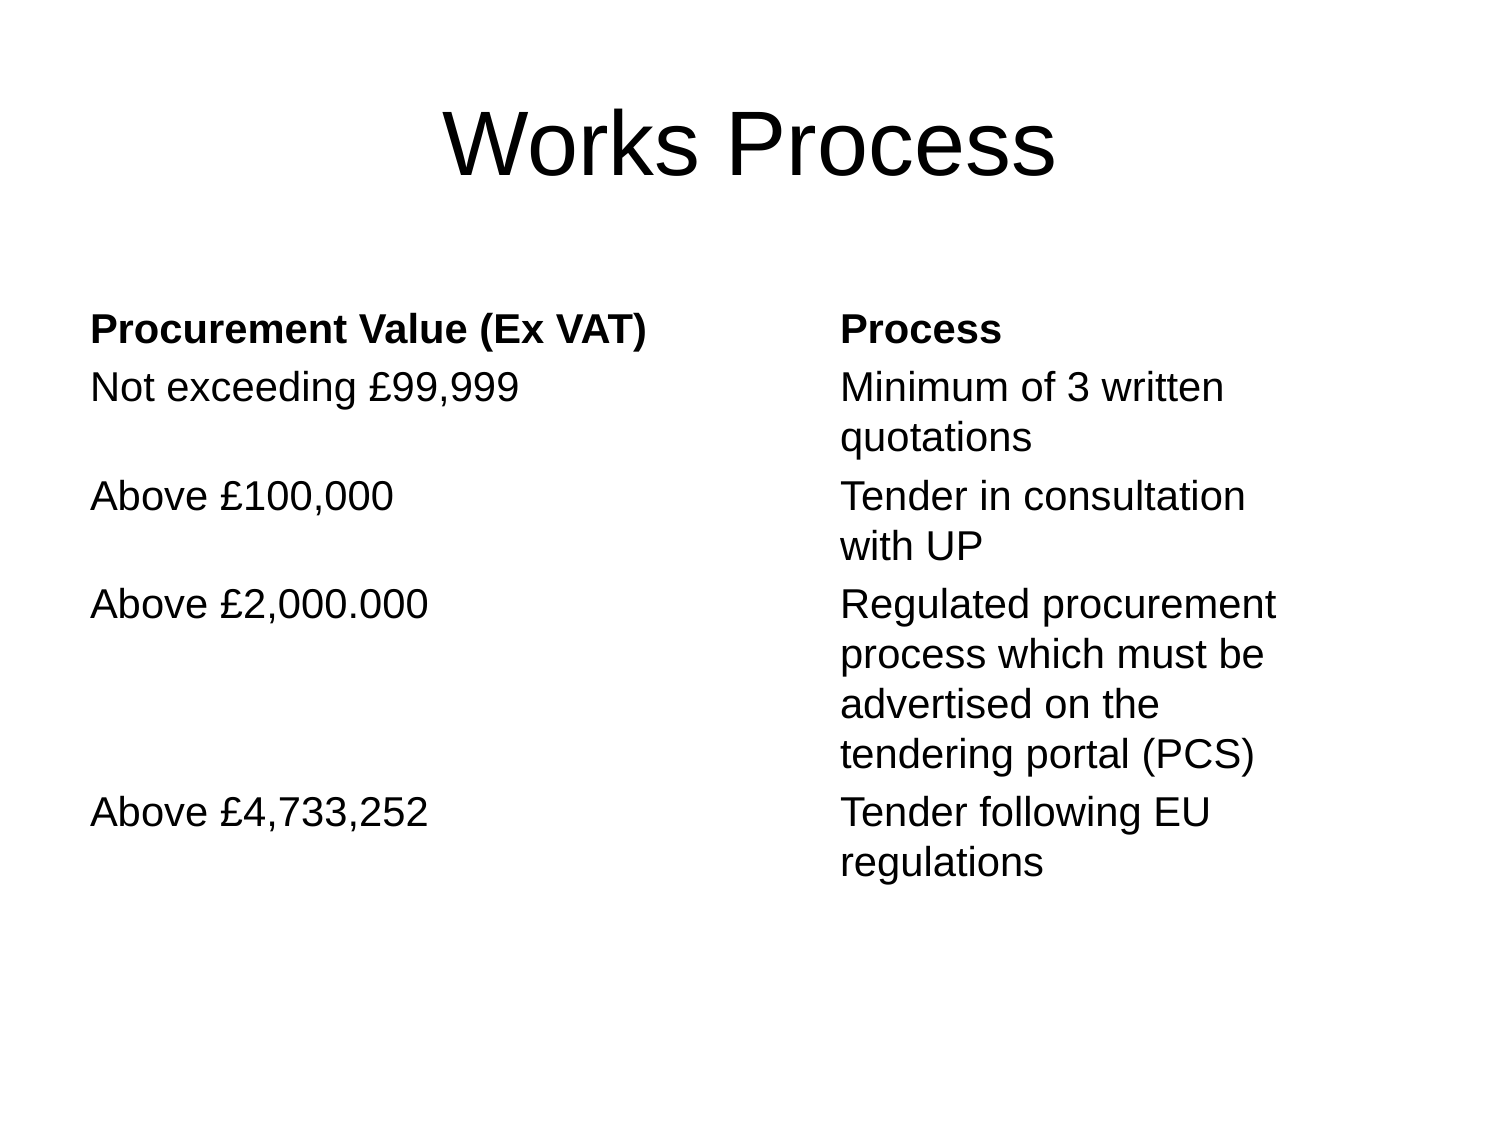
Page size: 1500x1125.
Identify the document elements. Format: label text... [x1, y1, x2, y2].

title Works Process [75, 45, 1425, 233]
list Procurement Value (Ex VAT) Process Not exceeding £99,999 Minimum of 3 written quotations Above £100,000 Tender in consultation with UP Above £2,000.000 Regulated procurement process which must be advertised on the tendering portal (PCS) Above £4,733,252 Tender following EU regulations [75, 235, 1425, 979]
